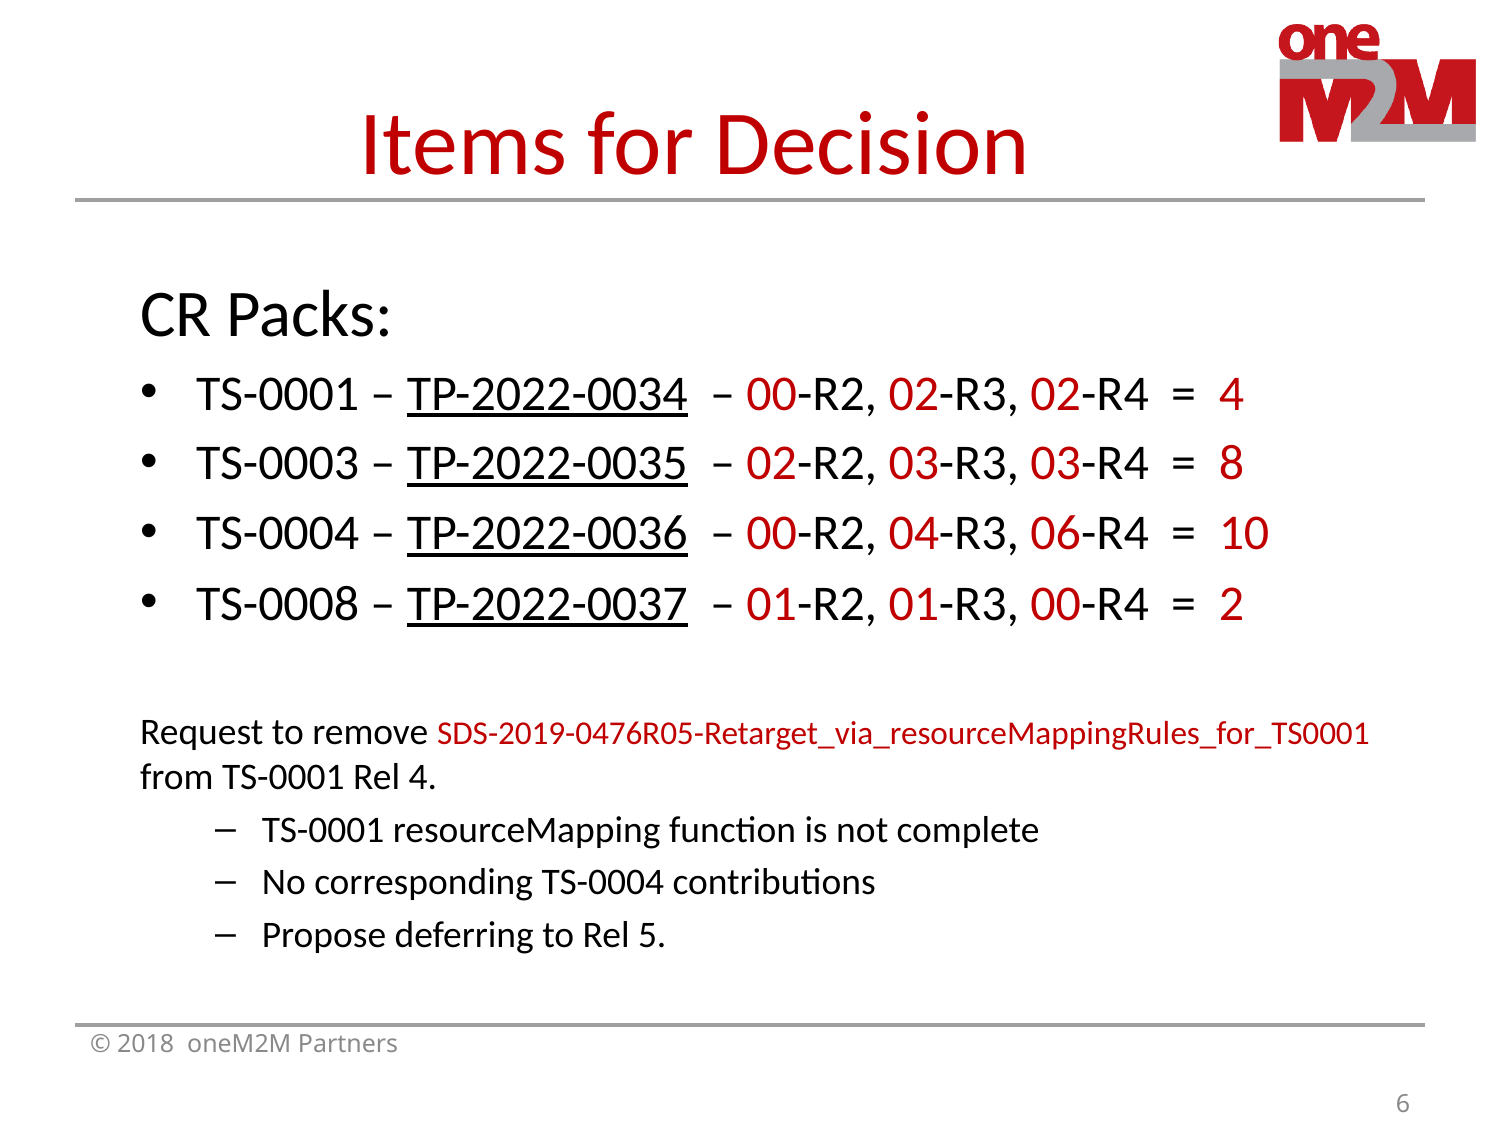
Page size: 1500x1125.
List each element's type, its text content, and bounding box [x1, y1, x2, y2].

title Items for Decision [20, 75, 1371, 263]
slide_number © 2018 oneM2M Partners 6 [75, 1025, 1425, 1125]
list CR Packs: TS-0001 – TP-2022-0034 – 00-R2, 02-R3, 02-R4 = 4 TS-0003 – TP-2022-0035 – 02-R2, 03-R3, 03-R4 = 8 TS-0004 – TP-2022-0036 – 00-R2, 04-R3, 06-R4 = 10 TS-0008 – TP-2022-0037 – 01-R2, 01-R3, 00-R4 = 2 Request to remove SDS-2019-0476R05-Retarget_via_resourceMappingRules_for_TS0001 from TS-0001 Rel 4. TS-0001 resourceMapping function is not complete No corresponding TS-0004 contributions Propose deferring to Rel 5. [125, 262, 1450, 988]
picture [1254, 0, 1500, 168]
